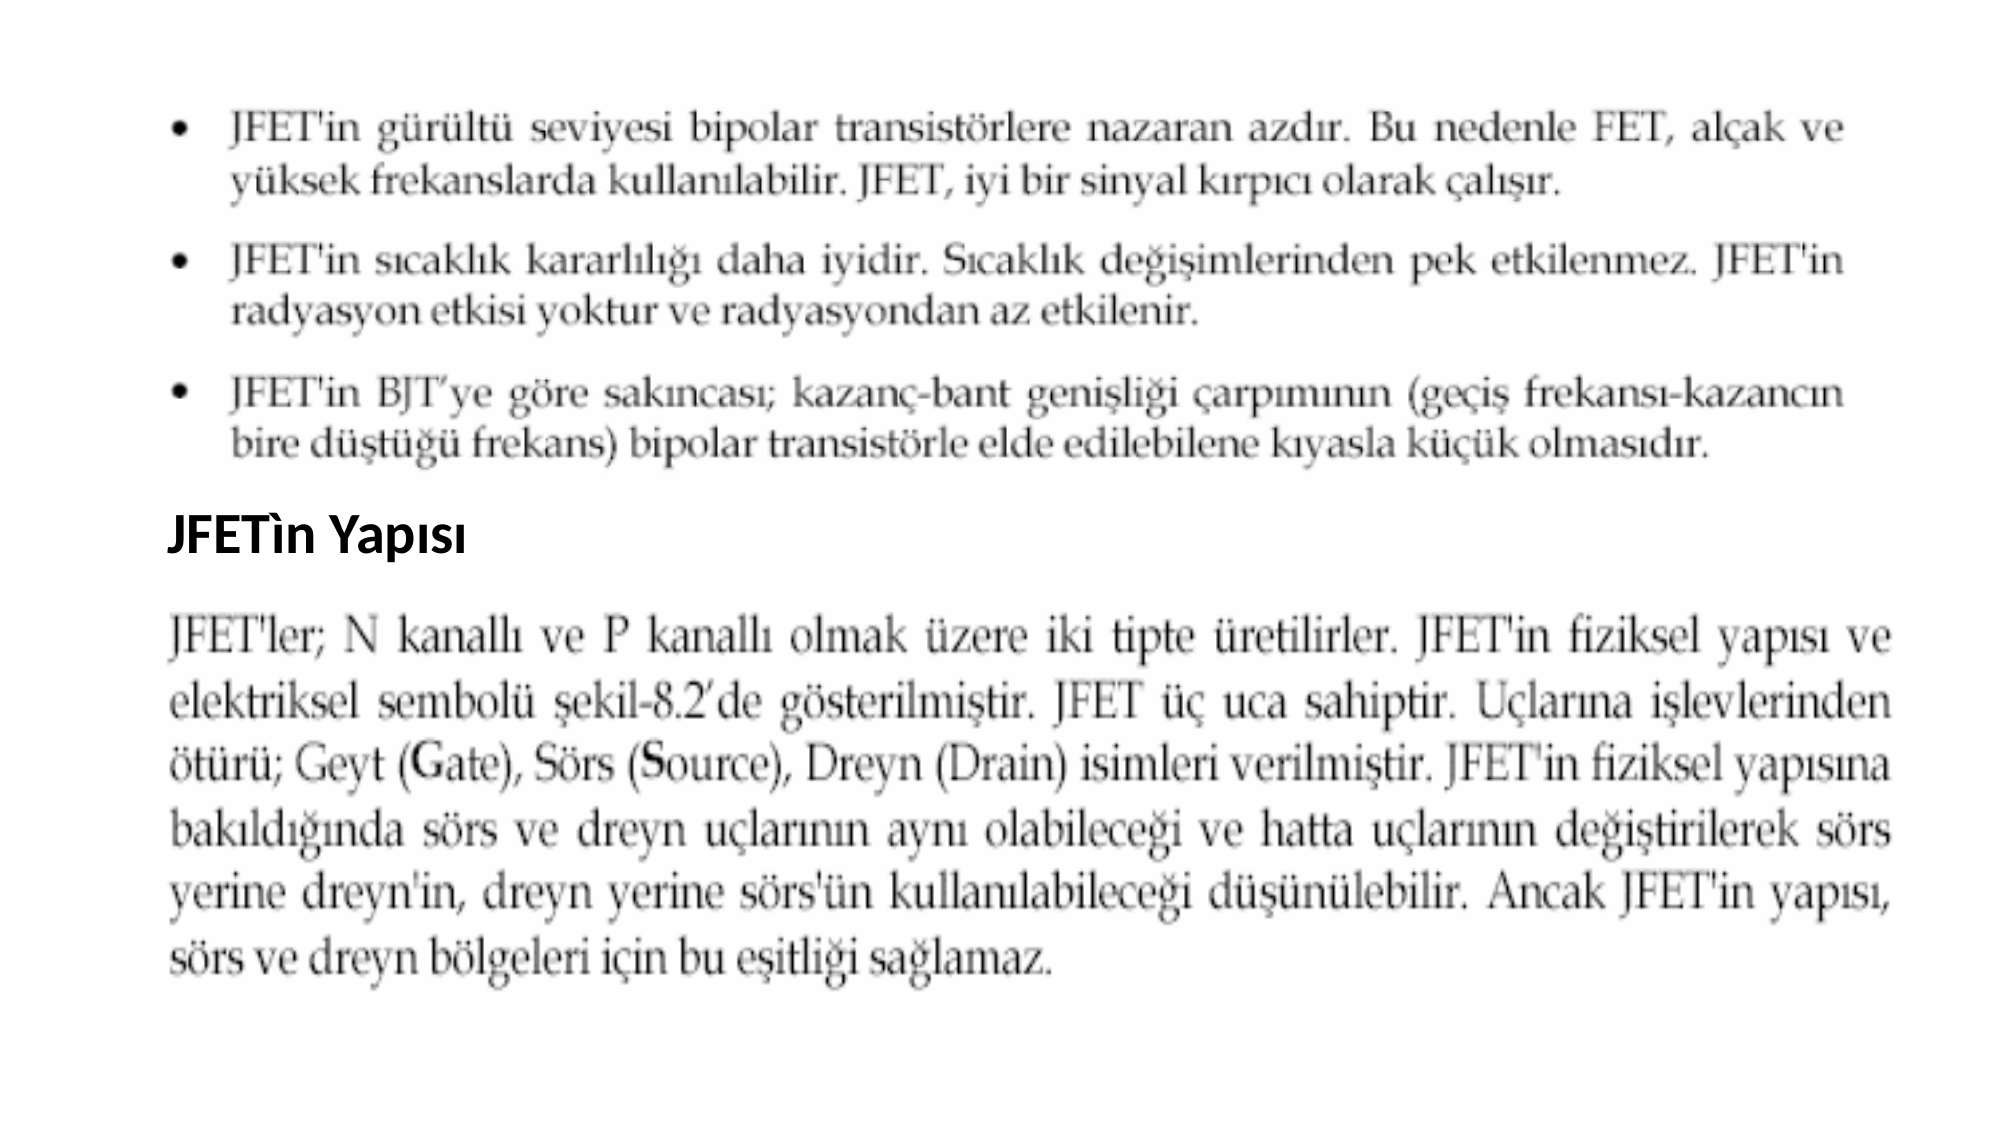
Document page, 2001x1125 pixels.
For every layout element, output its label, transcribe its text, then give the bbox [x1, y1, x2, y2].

picture [152, 604, 1904, 1018]
text_box JFETìn Yapısı [152, 531, 550, 573]
picture [123, 67, 1932, 531]
